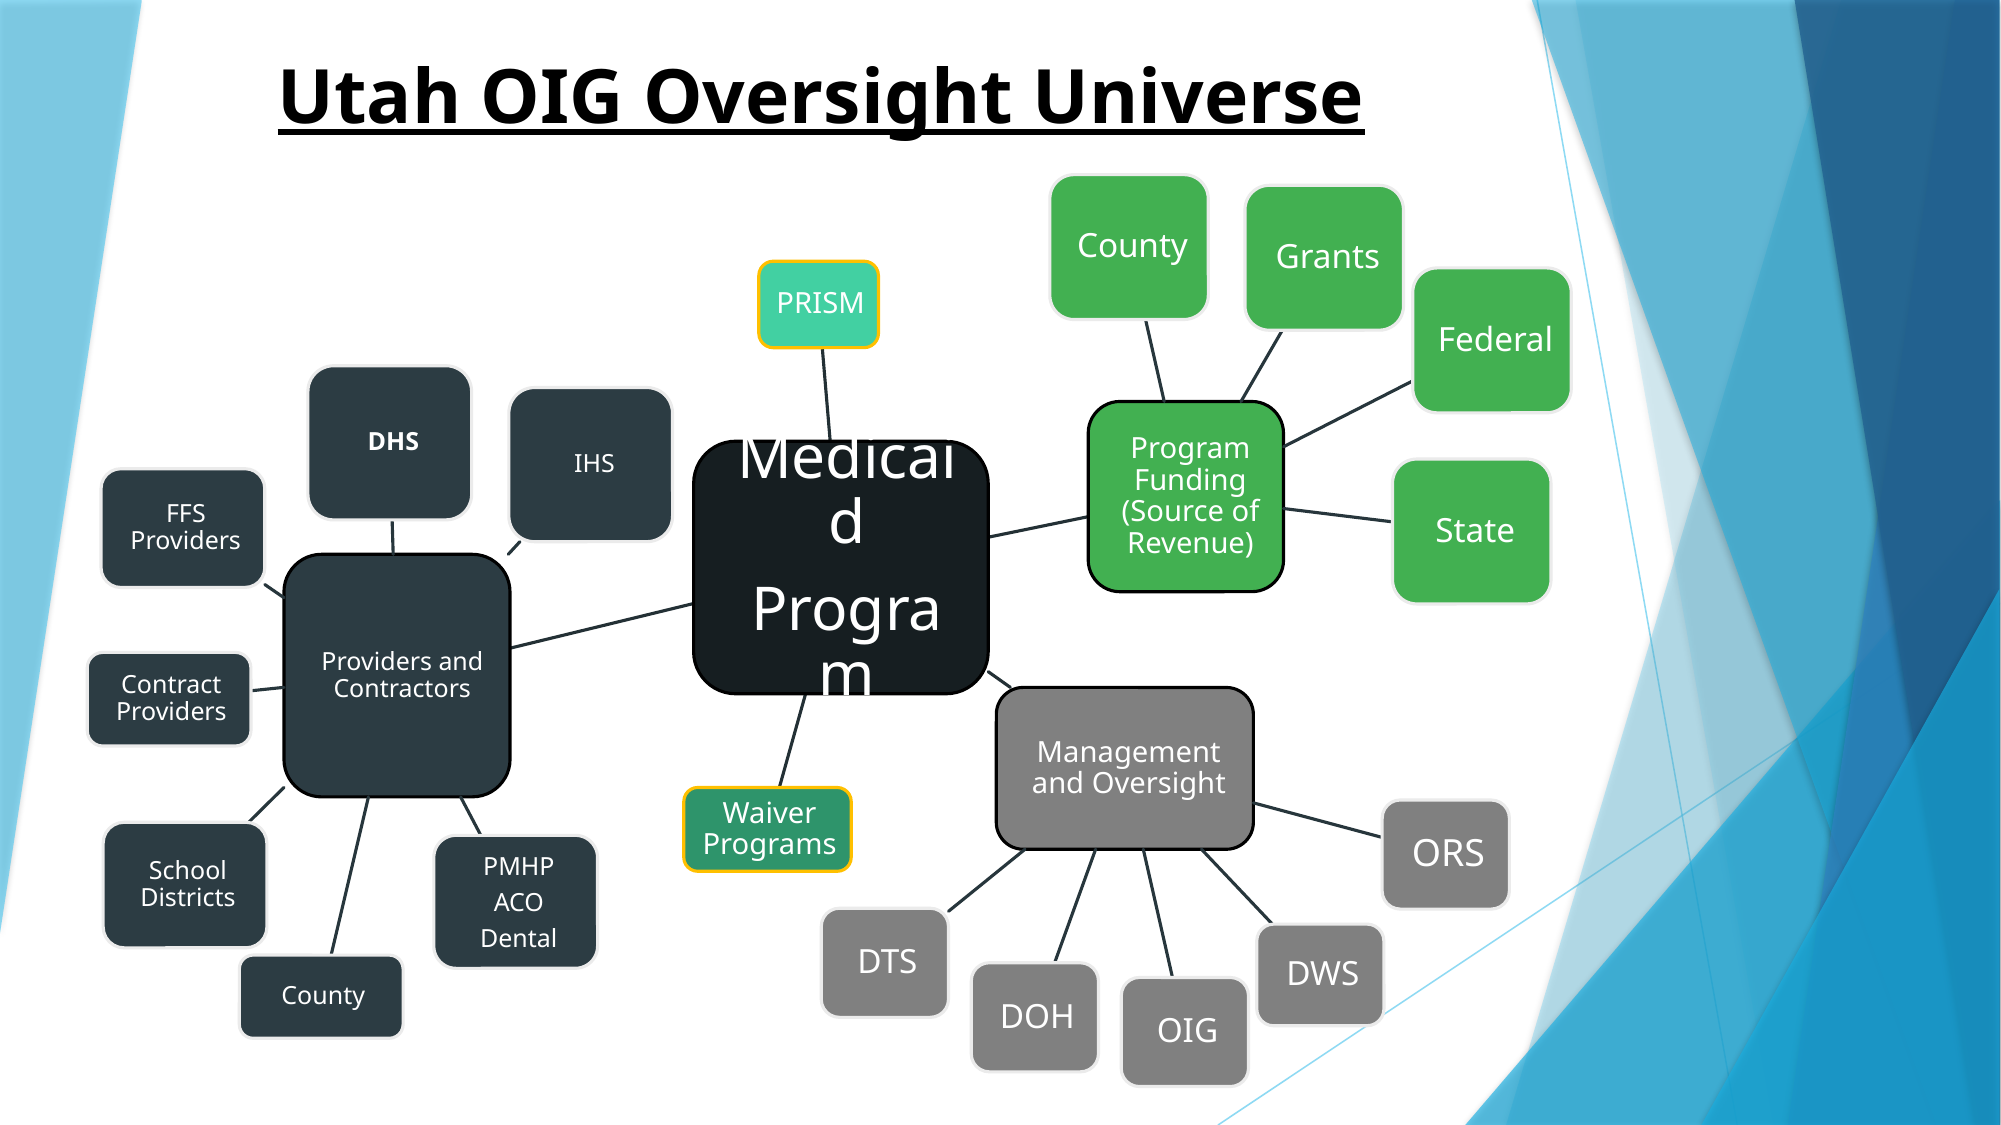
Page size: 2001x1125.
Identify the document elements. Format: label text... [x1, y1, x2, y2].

text_box Utah OIG Oversight Universe [121, 41, 1522, 146]
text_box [70, 158, 1572, 1125]
